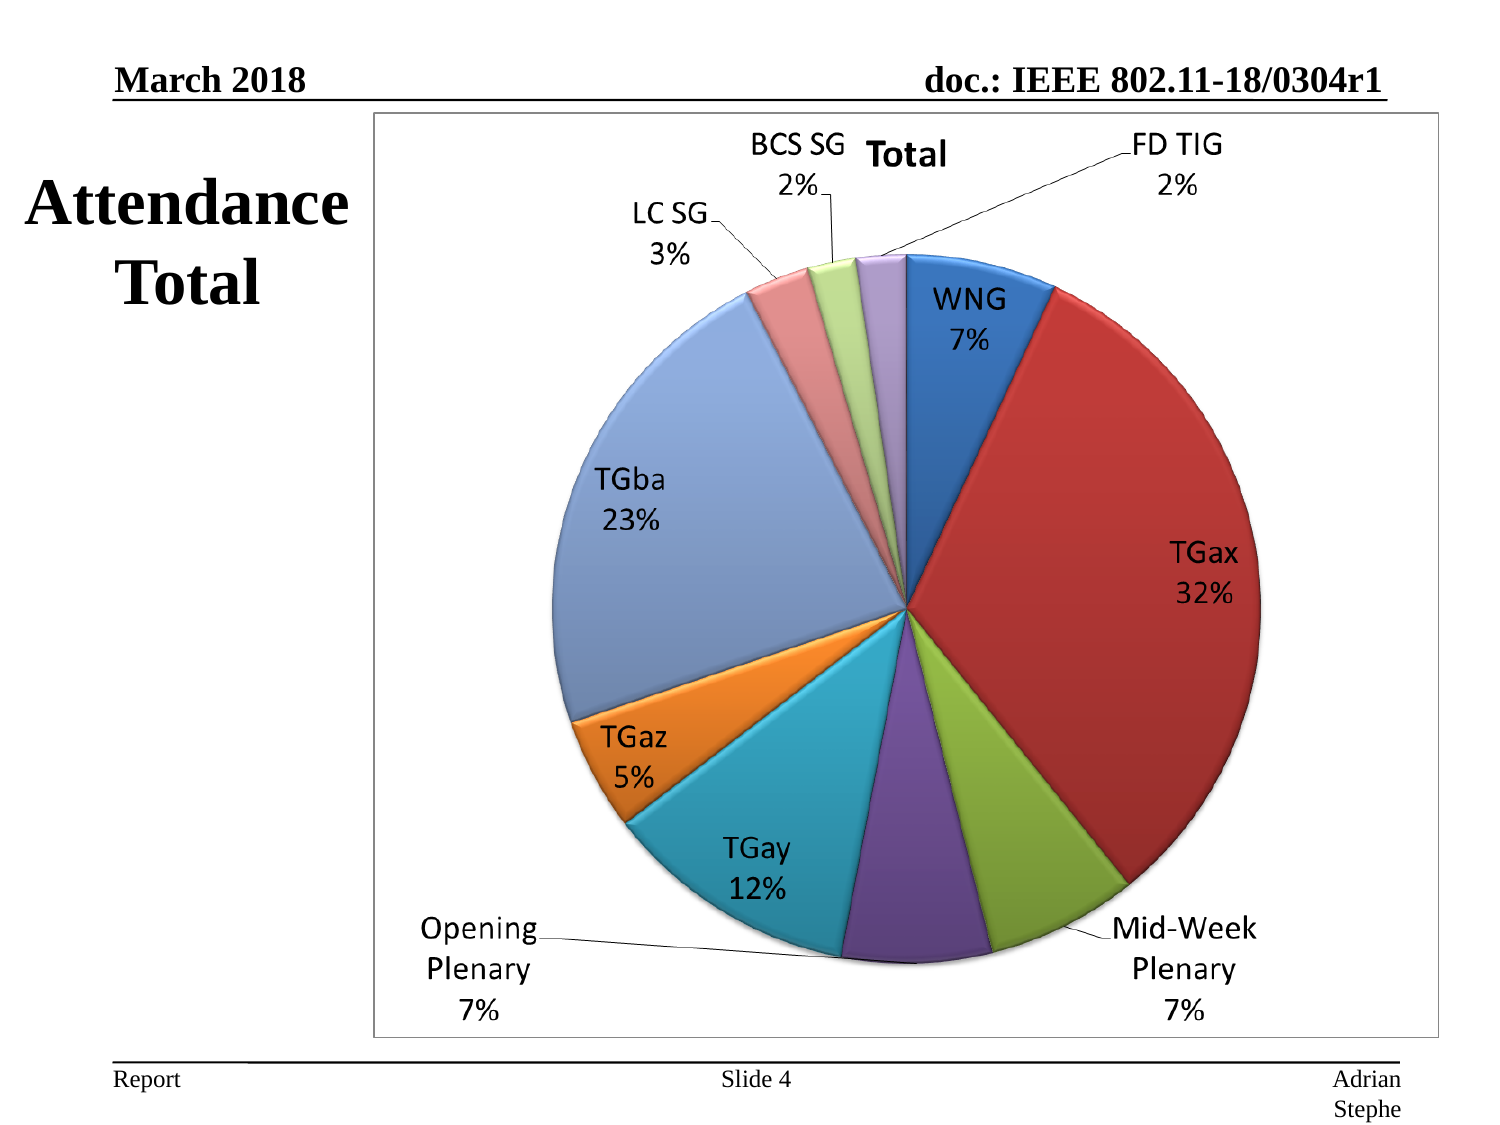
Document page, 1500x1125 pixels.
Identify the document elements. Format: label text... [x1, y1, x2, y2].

title Attendance Total [0, 174, 367, 300]
slide_number Slide 4 [711, 1061, 801, 1093]
picture [372, 112, 1439, 1038]
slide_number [114, 54, 374, 101]
footer Adrian Stephens, Intel Corporation [1324, 1061, 1402, 1093]
